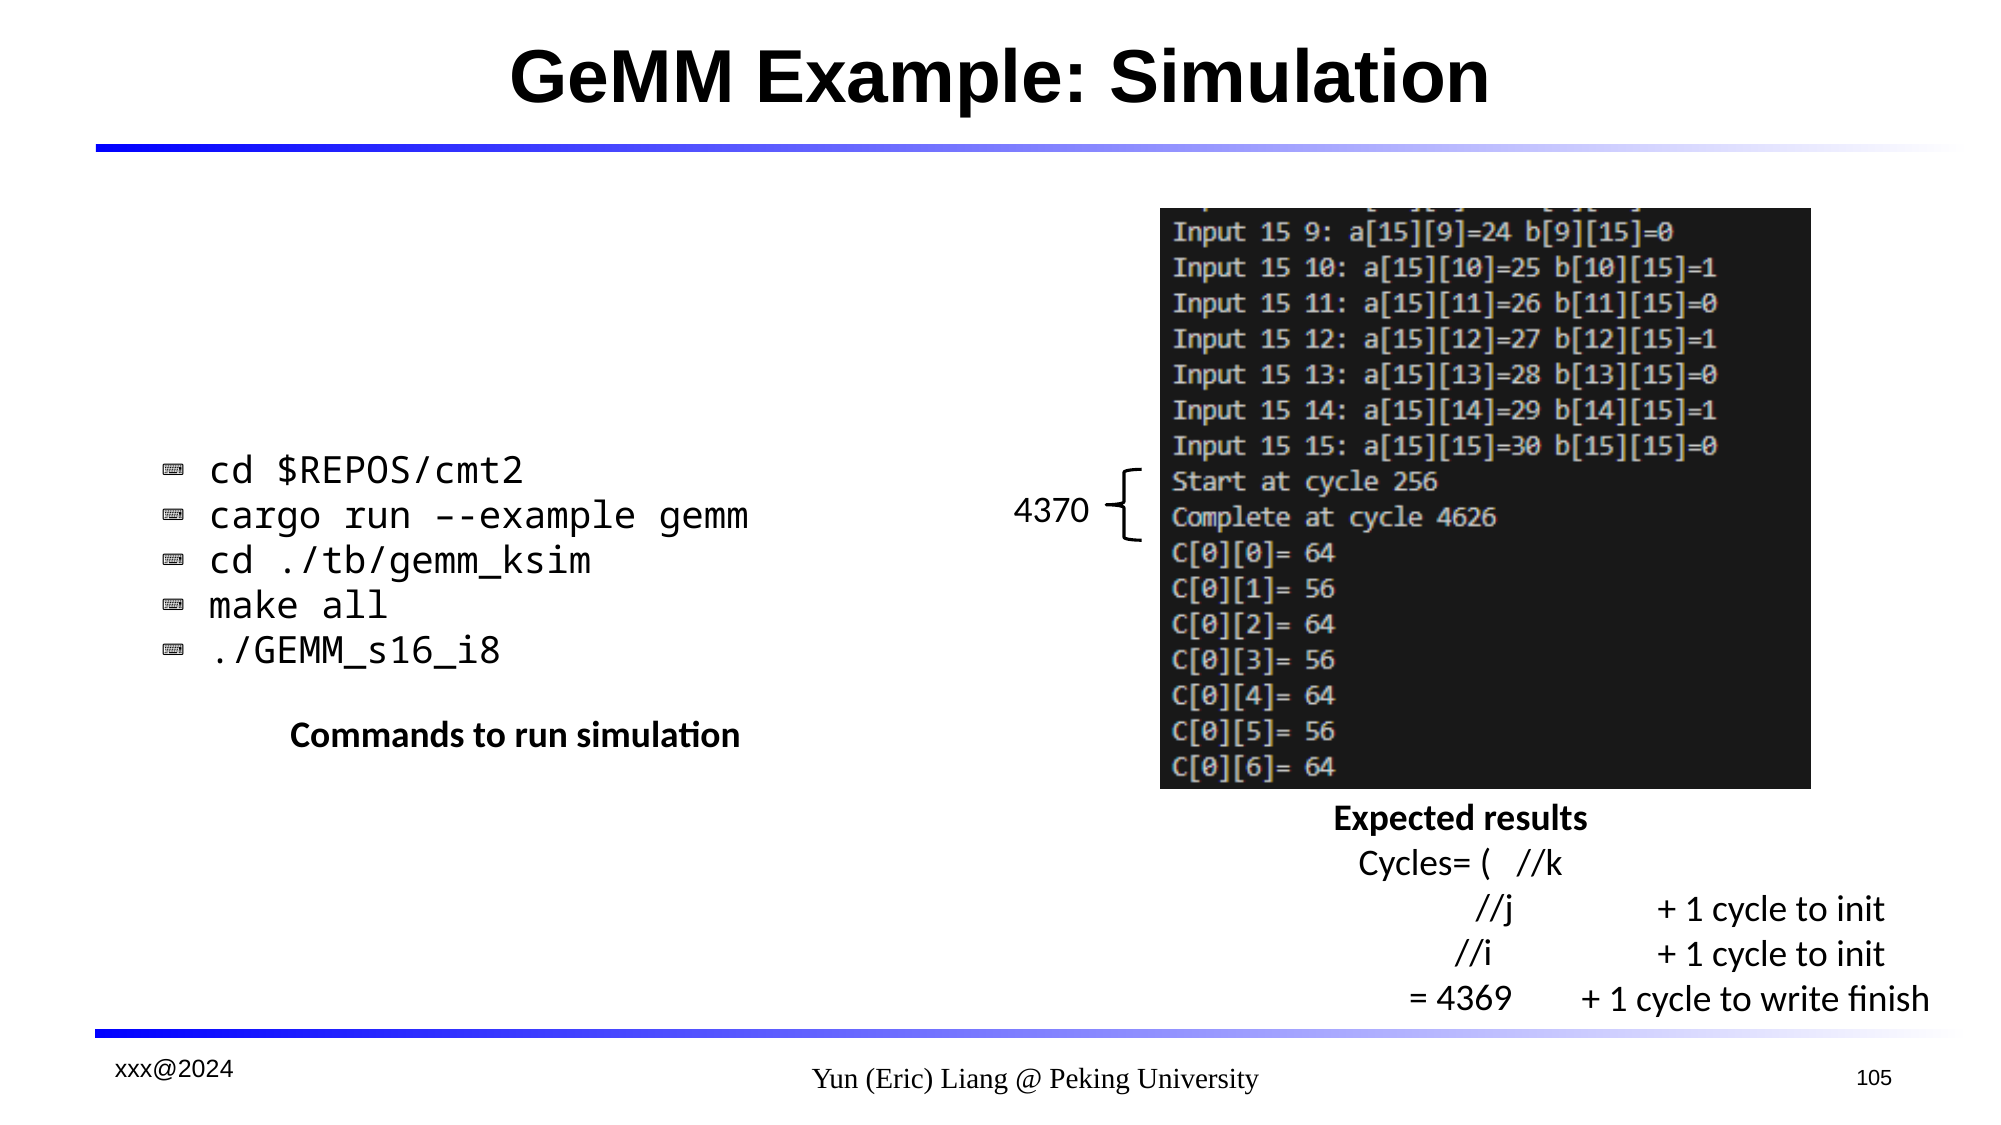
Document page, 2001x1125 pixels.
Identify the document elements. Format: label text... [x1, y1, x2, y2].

footer Yun (Eric) Liang @ Peking University [718, 1046, 1353, 1107]
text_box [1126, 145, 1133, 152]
text_box + 1 cycle to init [1642, 876, 1903, 921]
slide_number xxx@2024 [99, 1037, 567, 1098]
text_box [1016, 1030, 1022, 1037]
text_box Commands to run simulation [267, 702, 764, 762]
slide_number 105 [1440, 1046, 1908, 1107]
text_box 4370 [998, 477, 1106, 538]
text_box [1106, 468, 1142, 542]
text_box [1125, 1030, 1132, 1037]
text_box + 1 cycle to write finish [1566, 966, 1957, 1027]
title GeMM Example: Simulation [102, 7, 1900, 138]
picture [1160, 207, 1811, 789]
text_box + 1 cycle to init [1642, 921, 1903, 982]
